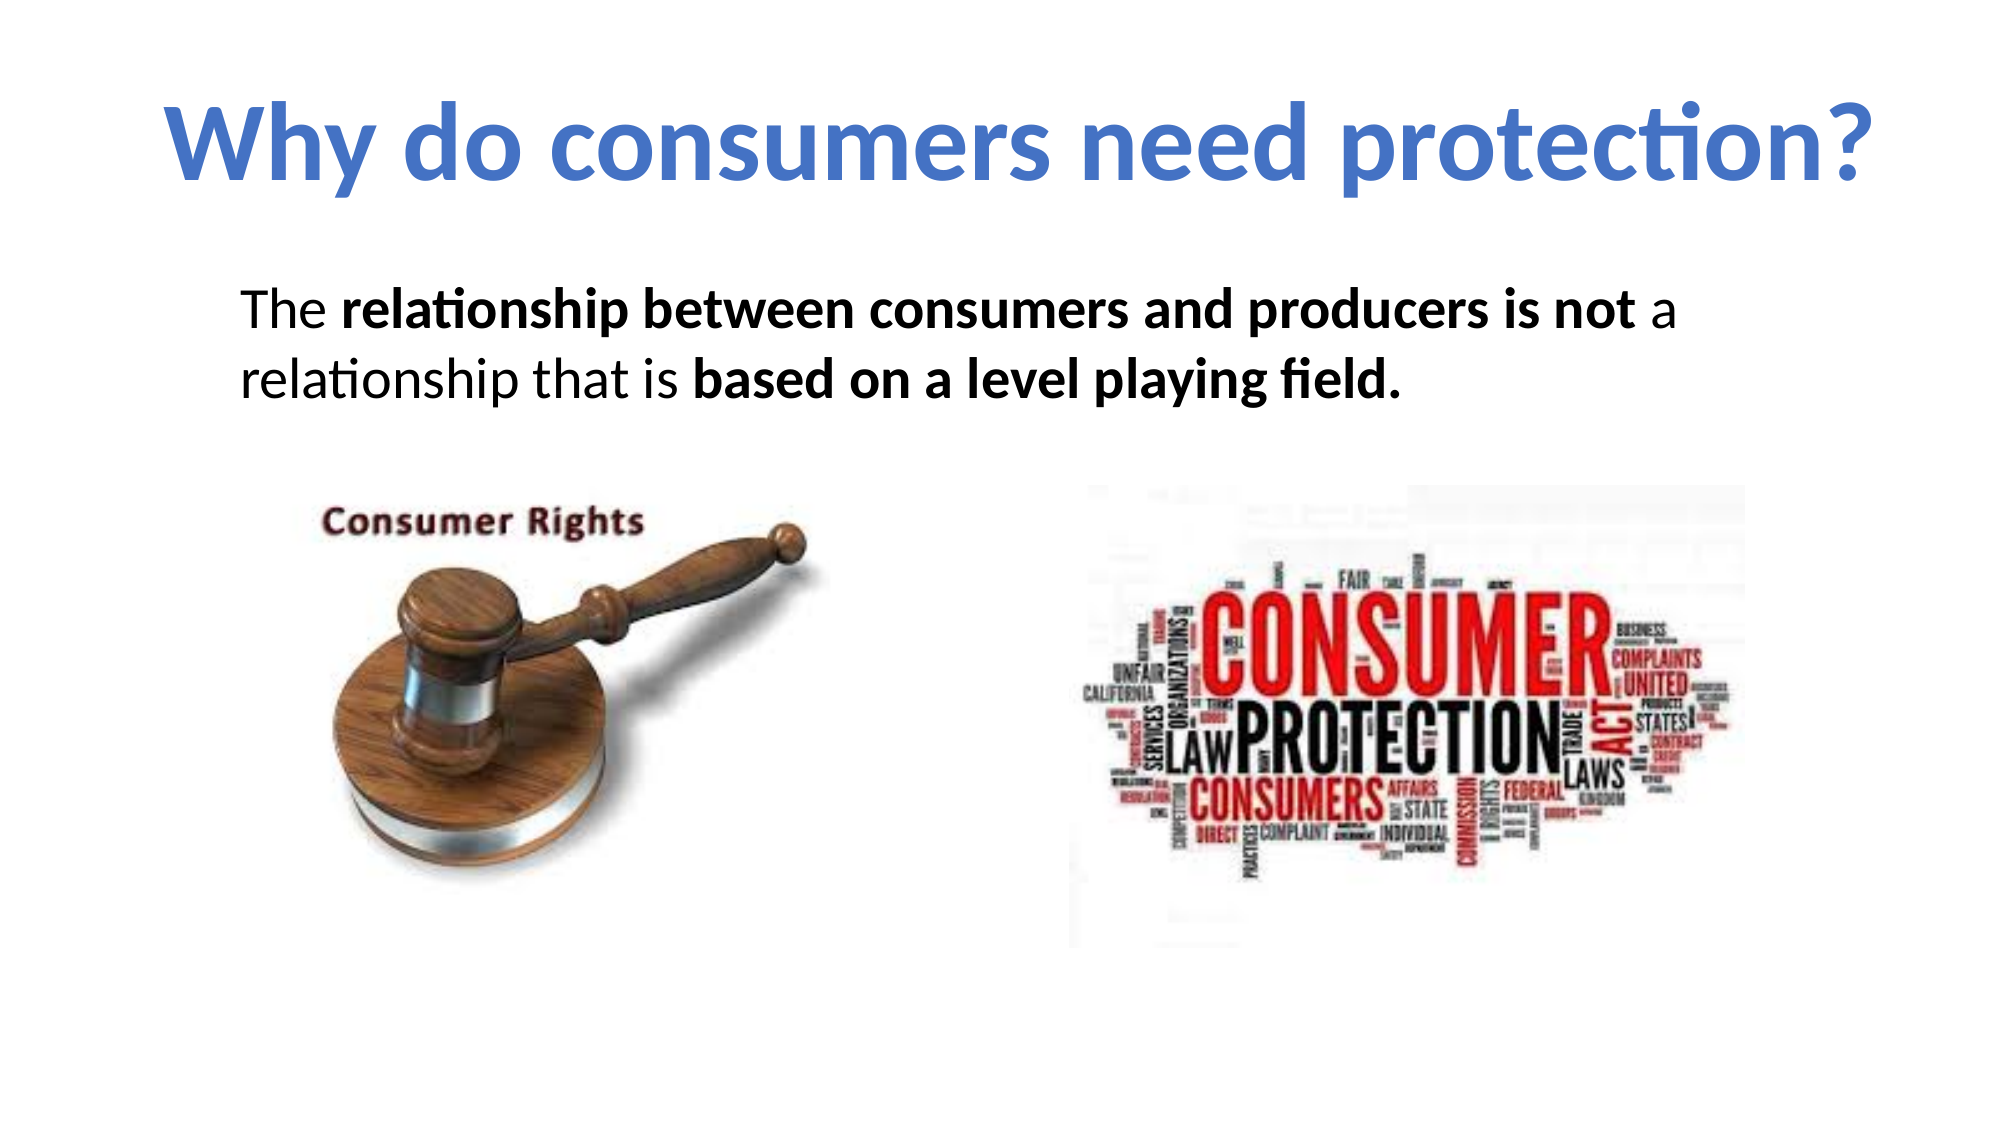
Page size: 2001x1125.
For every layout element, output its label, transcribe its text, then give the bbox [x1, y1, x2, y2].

text_box The relationship between consumers and producers is not a relationship that is based on a level playing field. [225, 262, 1817, 417]
picture [1069, 484, 1745, 948]
text_box Why do consumers need protection? [148, 60, 1894, 211]
picture [257, 469, 856, 918]
